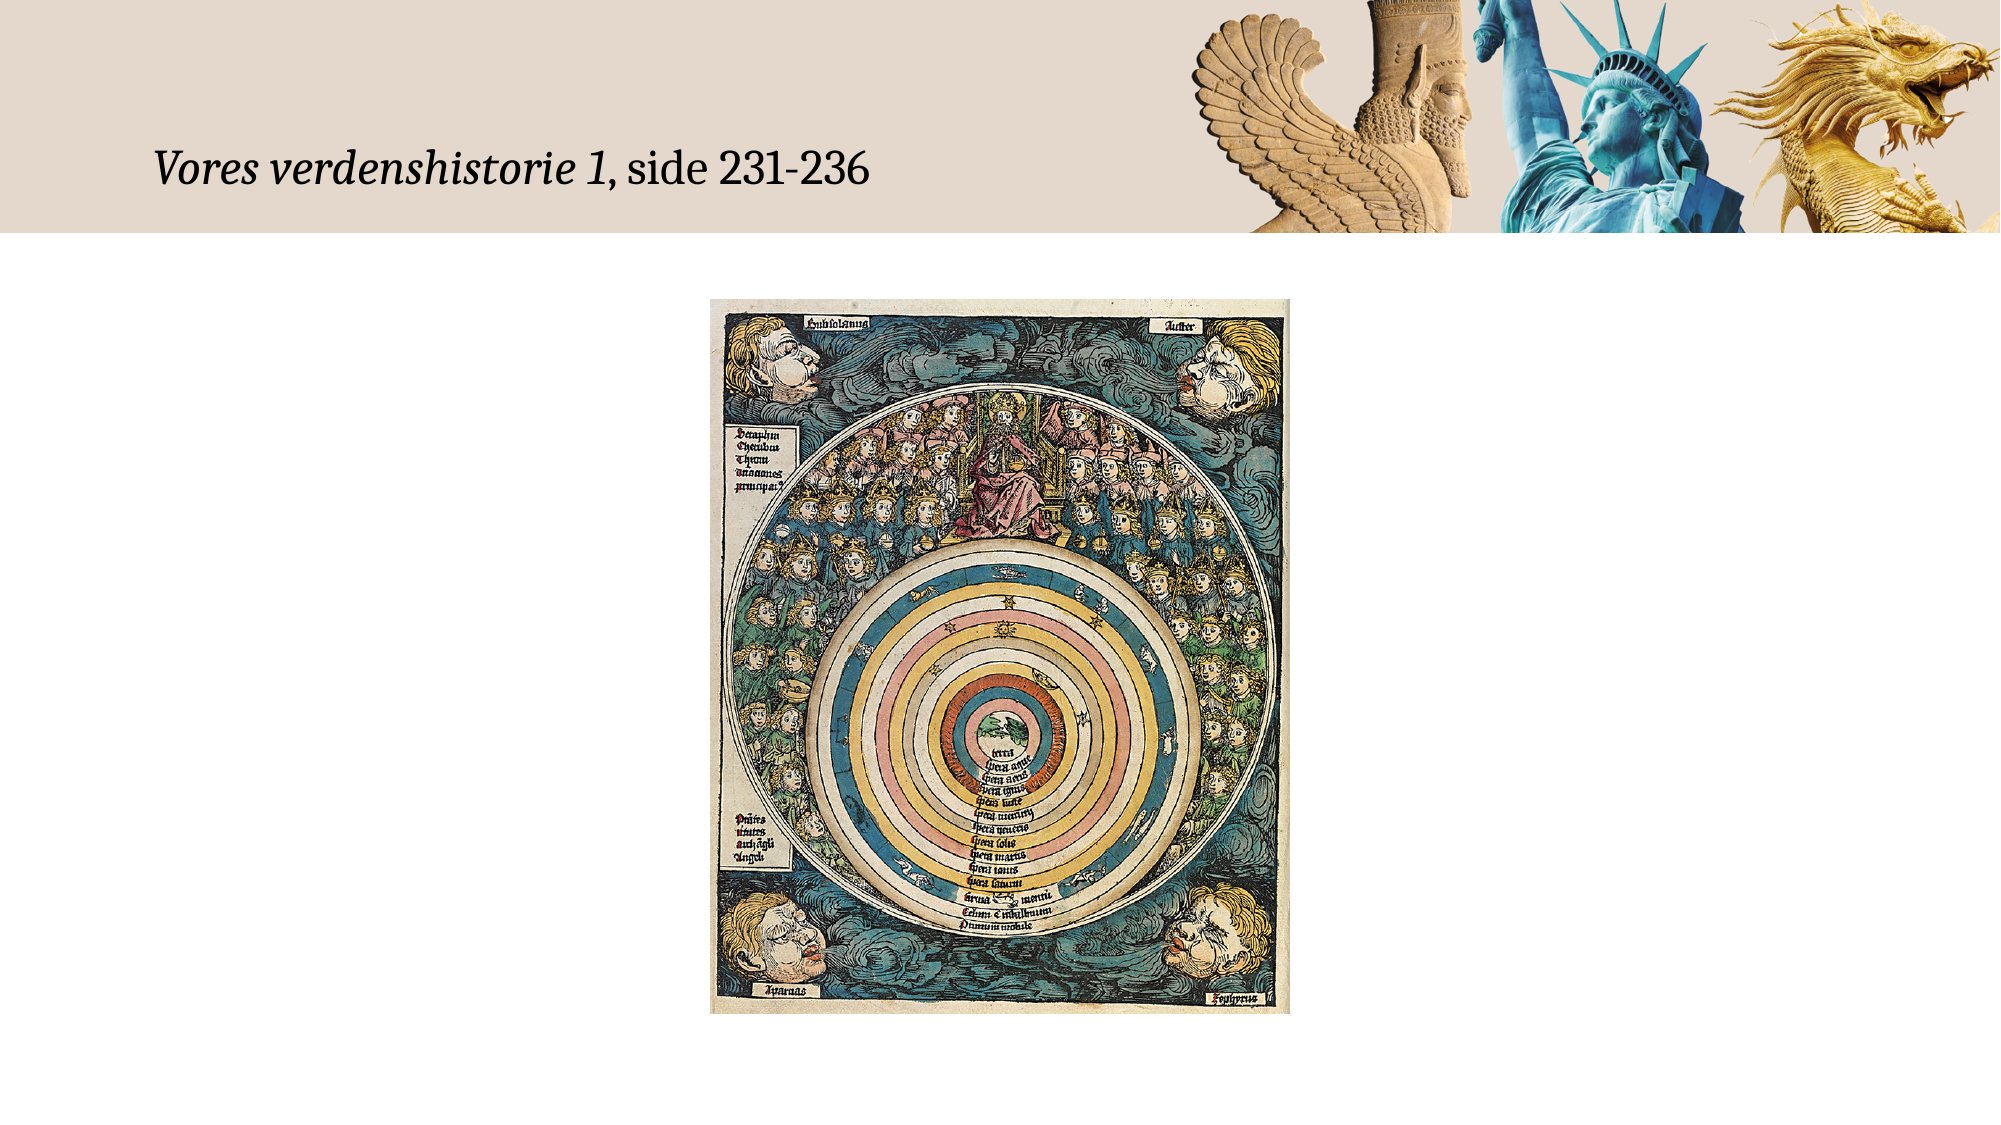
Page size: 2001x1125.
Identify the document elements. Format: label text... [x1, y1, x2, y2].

title Vores verdenshistorie 1, side 231-236 [137, 59, 1863, 278]
picture [0, 0, 2000, 233]
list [710, 299, 1290, 1014]
